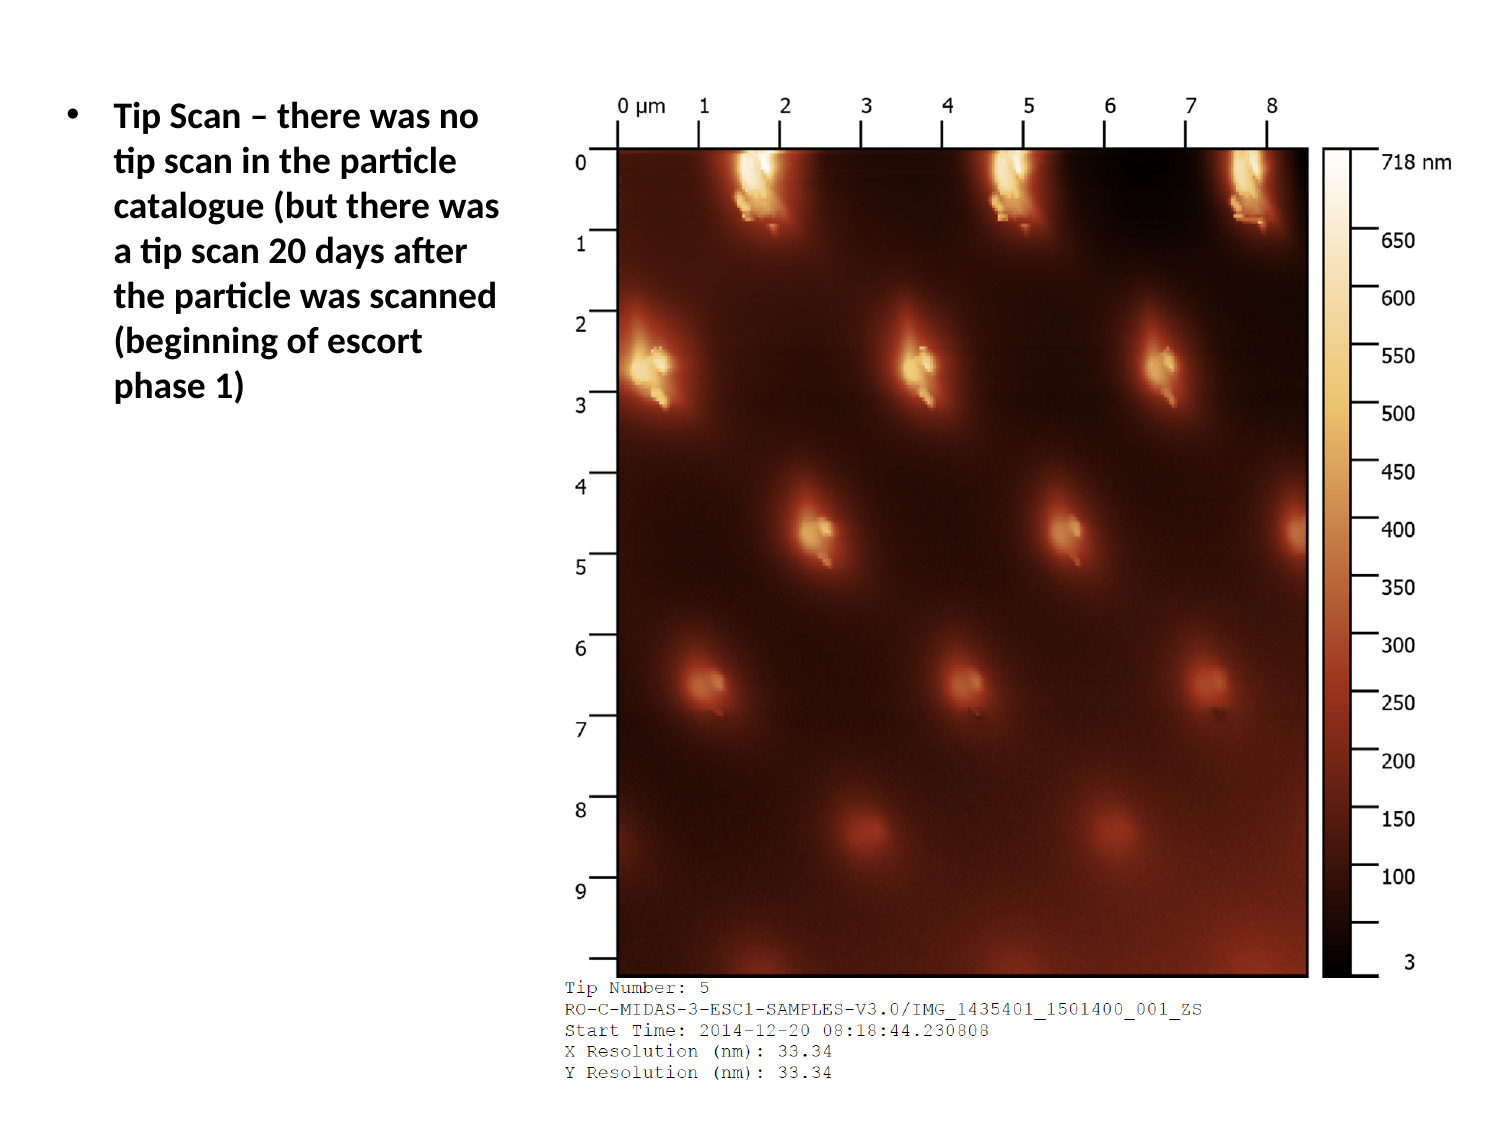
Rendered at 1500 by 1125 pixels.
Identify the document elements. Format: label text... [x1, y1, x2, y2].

text_box Tip Scan – there was no tip scan in the particle catalogue (but there was a tip scan 20 days after the particle was scanned (beginning of escort phase 1) [51, 83, 526, 413]
picture [526, 83, 1467, 1086]
